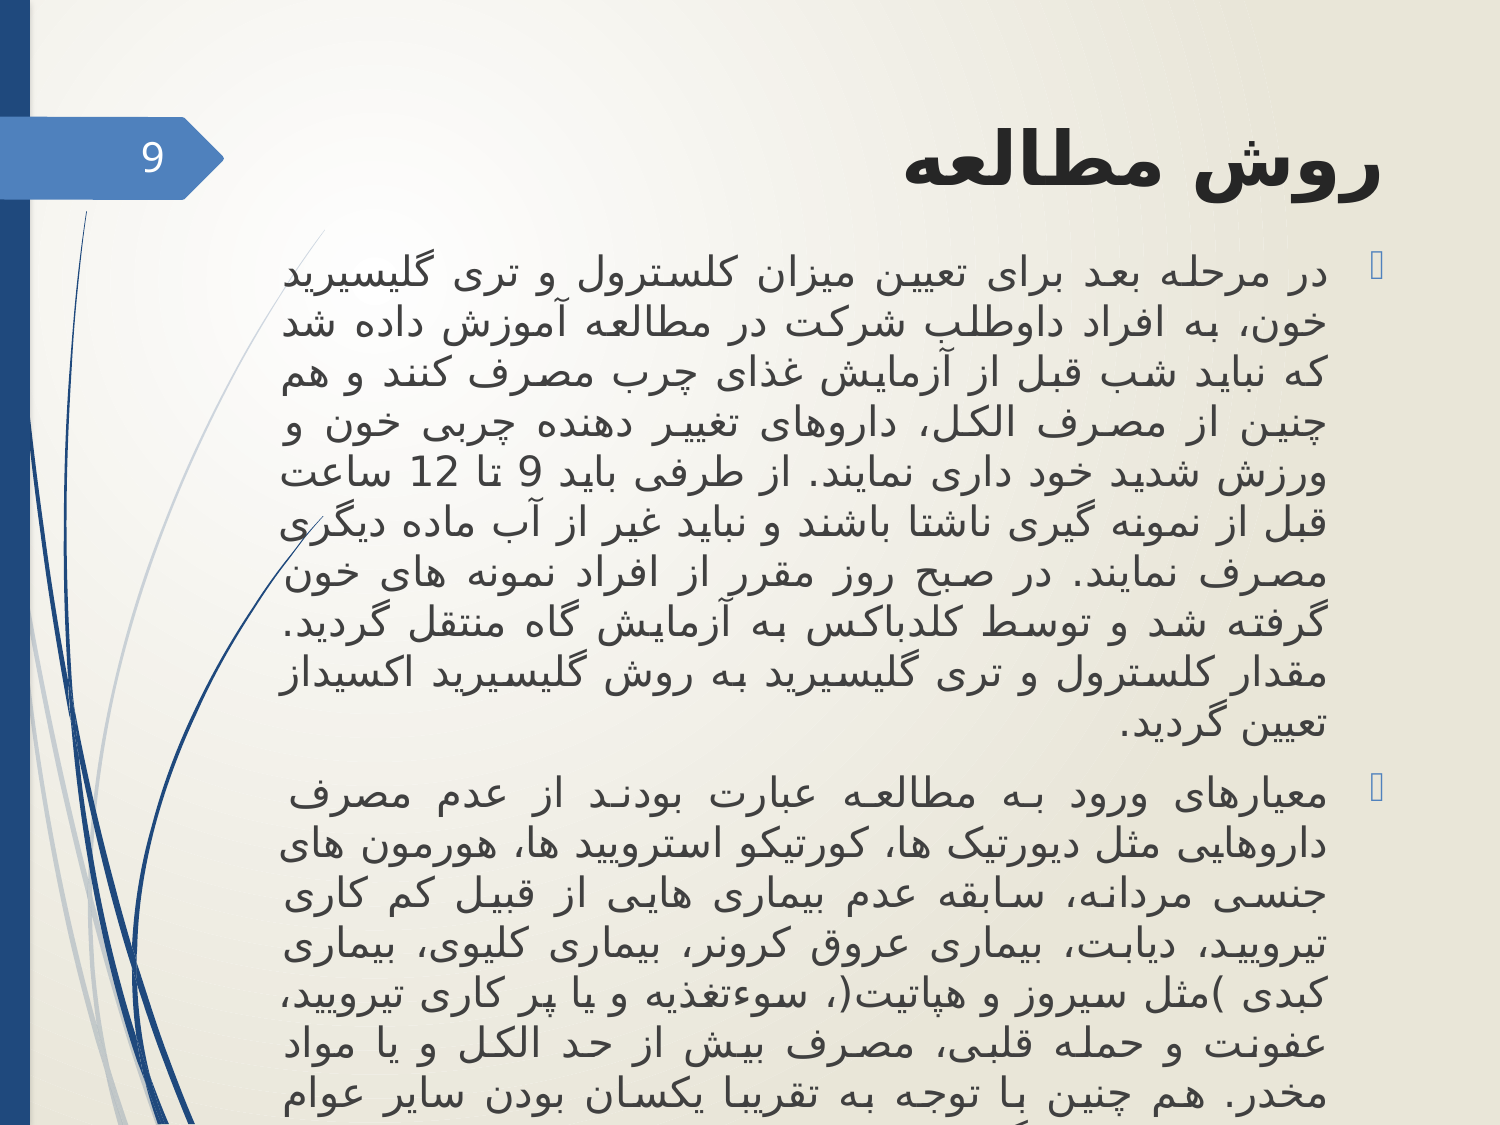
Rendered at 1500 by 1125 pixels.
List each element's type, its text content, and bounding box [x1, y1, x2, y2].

list در مرحله بعد برای تعیین میزان کلسترول و تری گلیسیرید خون، به افراد داوطلب شرکت در مطالعه آموزش داده شد که نباید شب قبل از آزمایش غذای چرب مصرف کنند و هم چنین از مصرف الکل، داروهای تغییر دهنده چربی خون و ورزش شدید خود داری نمایند. از طرفی باید 9 تا 12 ساعت قبل از نمونه گیری ناشتا باشند و نباید غیر از آب ماده دیگری مصرف نمایند. در صبح روز مقرر از افراد نمونه های خون گرفته شد و توسط کلدباکس به آزمایش گاه منتقل گردید. مقدار کلسترول و تری گلیسیرید به روش گلیسیرید اکسیداز تعیین گردید. معیارهای ورود به مطالعه عبارت بودند از عدم مصرف داروهایی مثل دیورتیک ها، کورتیکو استرویید ها، هورمون های جنسی مردانه، سابقه عدم بیماری هایی از قبیل کم کاری تیرویید، دیابت، بیماری عروق کرونر، بیماری کلیوی، بیماری کبدی )مثل سیروز و هپاتیت(، سوءتغذیه و یا پر کاری تیرویید، عفونت و حمله قلبی، مصرف بیش از حد الکل و یا مواد مخدر. هم چنین با توجه به تقریبا یکسان بودن سایر عوام محیطی )از قبیل گرما، رطوبت، بار کاری، رژیم غذایی محیط کار و... ( افراد در محل کار، اثر این عوامل برای کل افراد در این مطالعه یکسان در نظر گرفته شد. [262, 237, 1400, 970]
title روش مطالعه [319, 102, 1400, 237]
slide_number 9 [83, 129, 180, 190]
